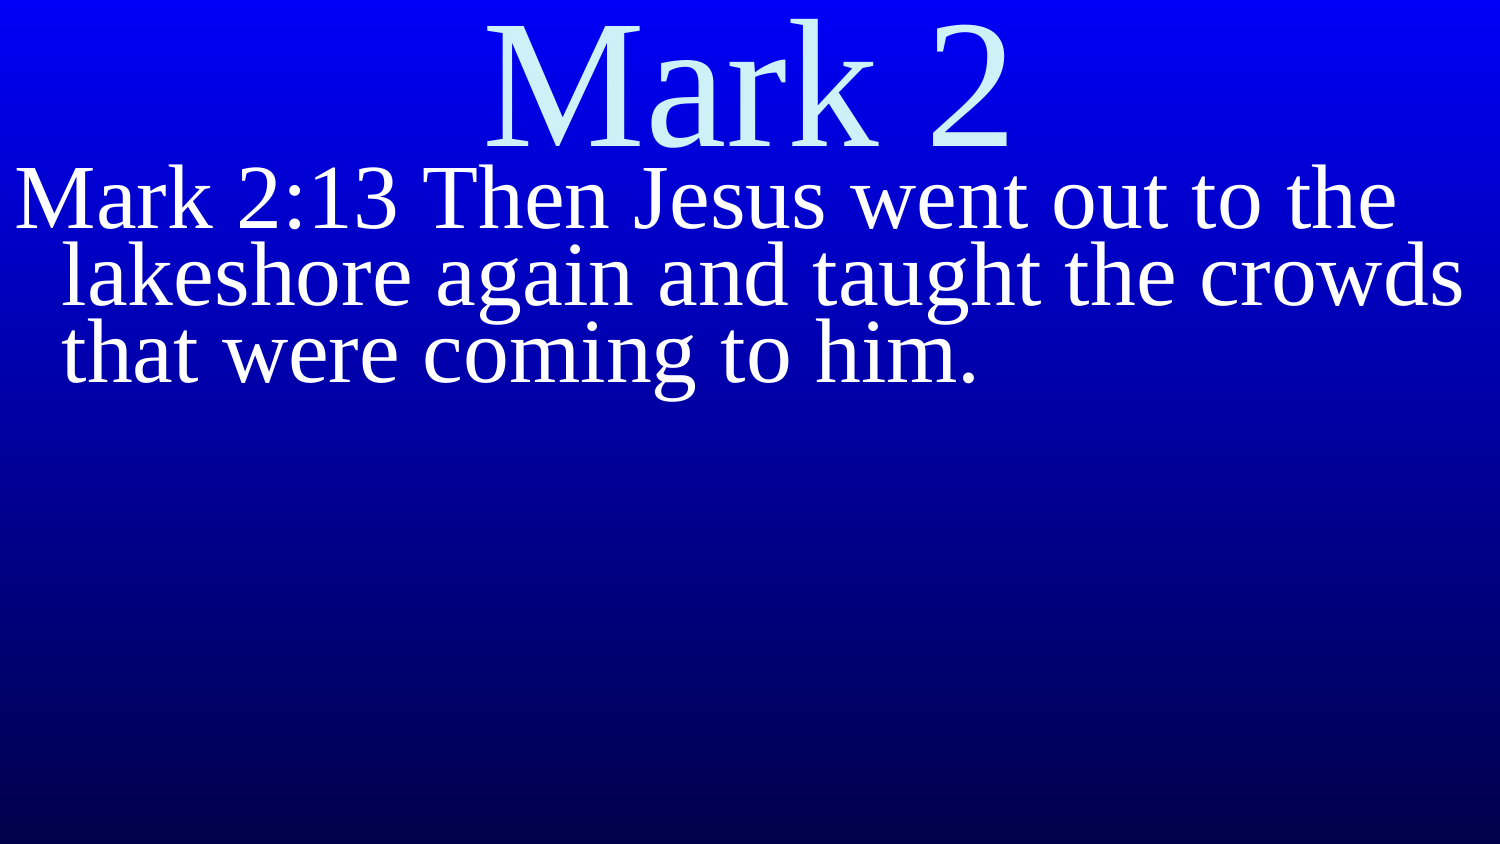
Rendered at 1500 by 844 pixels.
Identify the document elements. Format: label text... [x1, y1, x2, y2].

list Mark 2:13 Then Jesus went out to the lakeshore again and taught the crowds that were coming to him. [0, 159, 1500, 760]
title Mark 2 [0, 0, 1500, 159]
